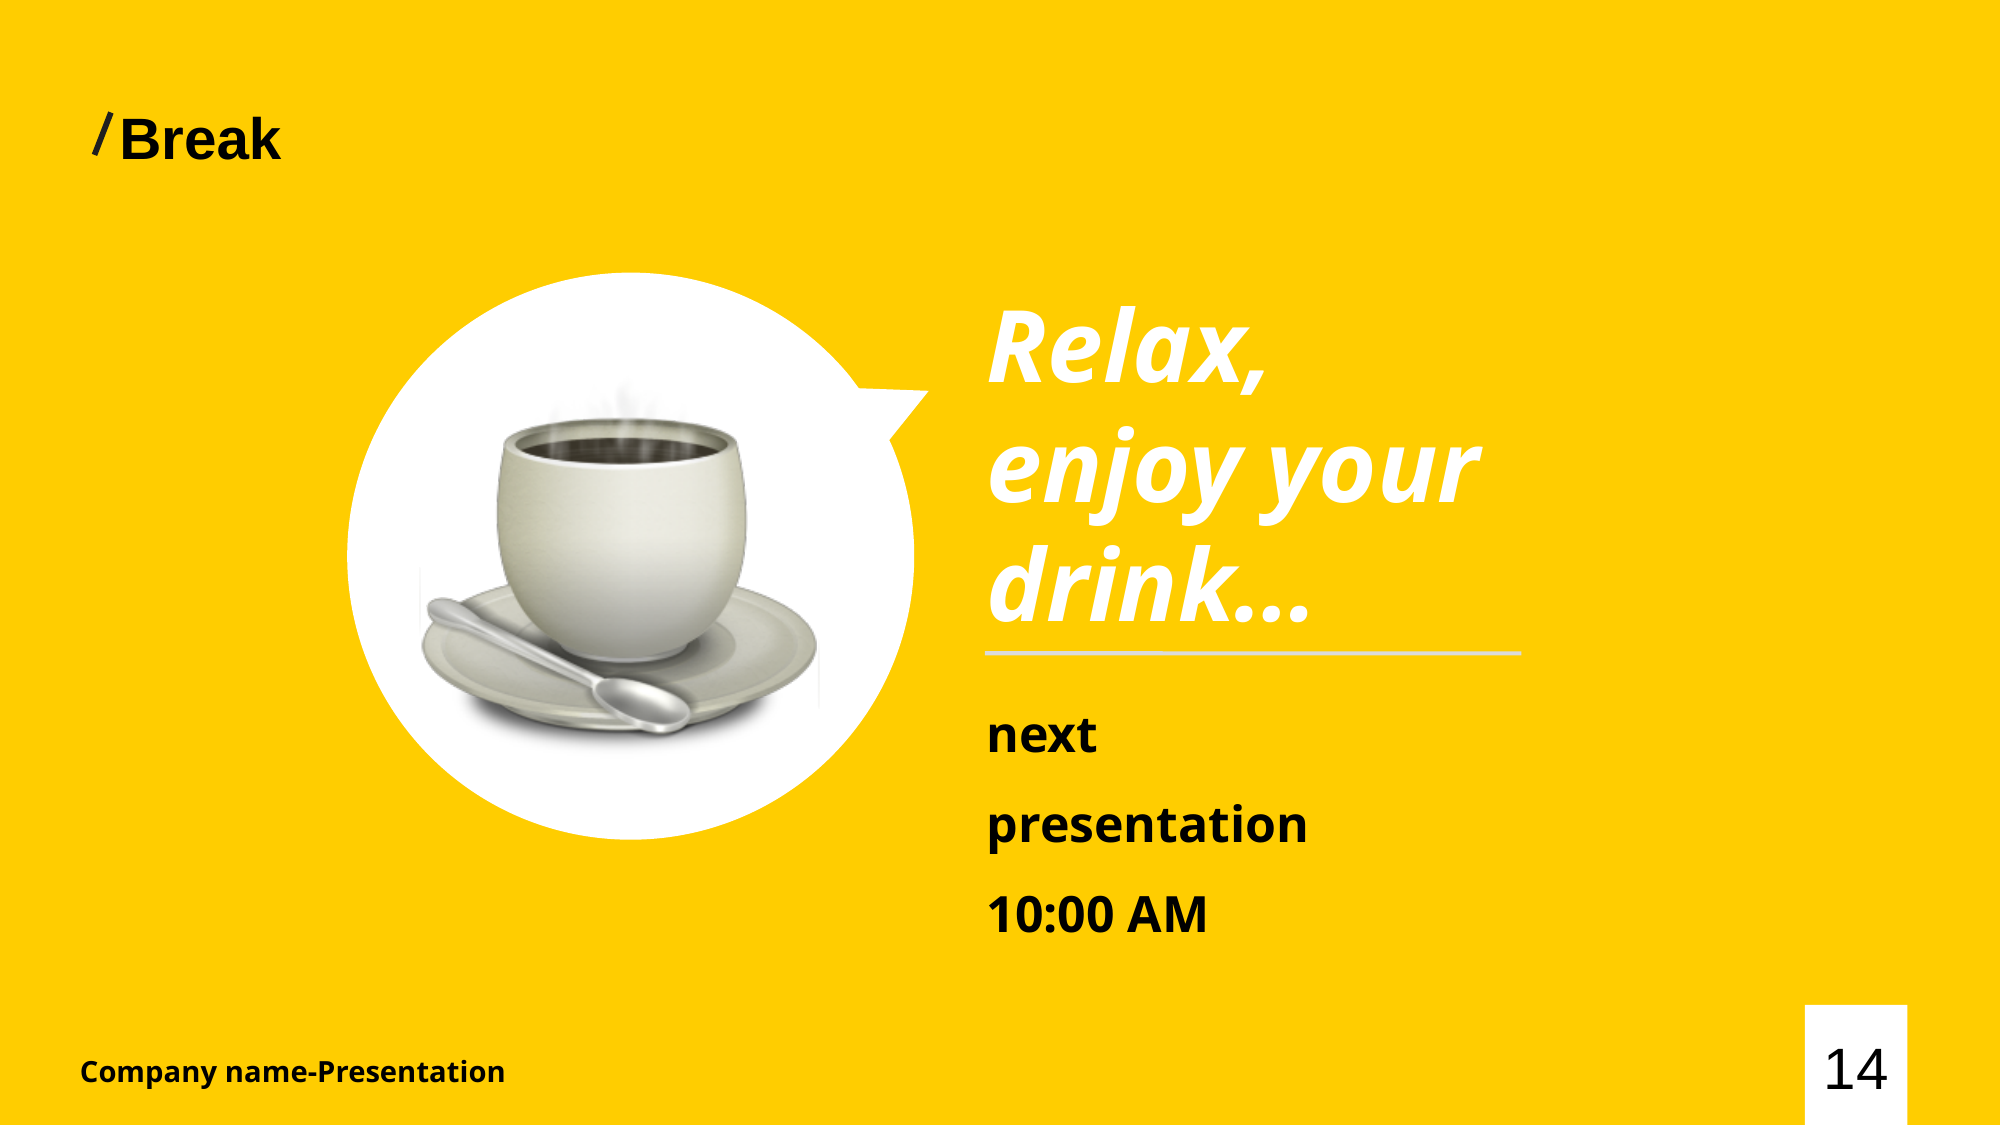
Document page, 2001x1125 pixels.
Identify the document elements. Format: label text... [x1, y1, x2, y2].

text_box next presentation 10:00 AM [971, 665, 1428, 950]
text_box Break [104, 93, 970, 179]
text_box Company name-Presentation [65, 1046, 532, 1096]
text_box 14 [1804, 1004, 1908, 1125]
text_box Relax, enjoy your drink… [971, 274, 1582, 650]
picture [419, 371, 820, 772]
text_box [347, 272, 929, 768]
text_box [446, 772, 815, 840]
